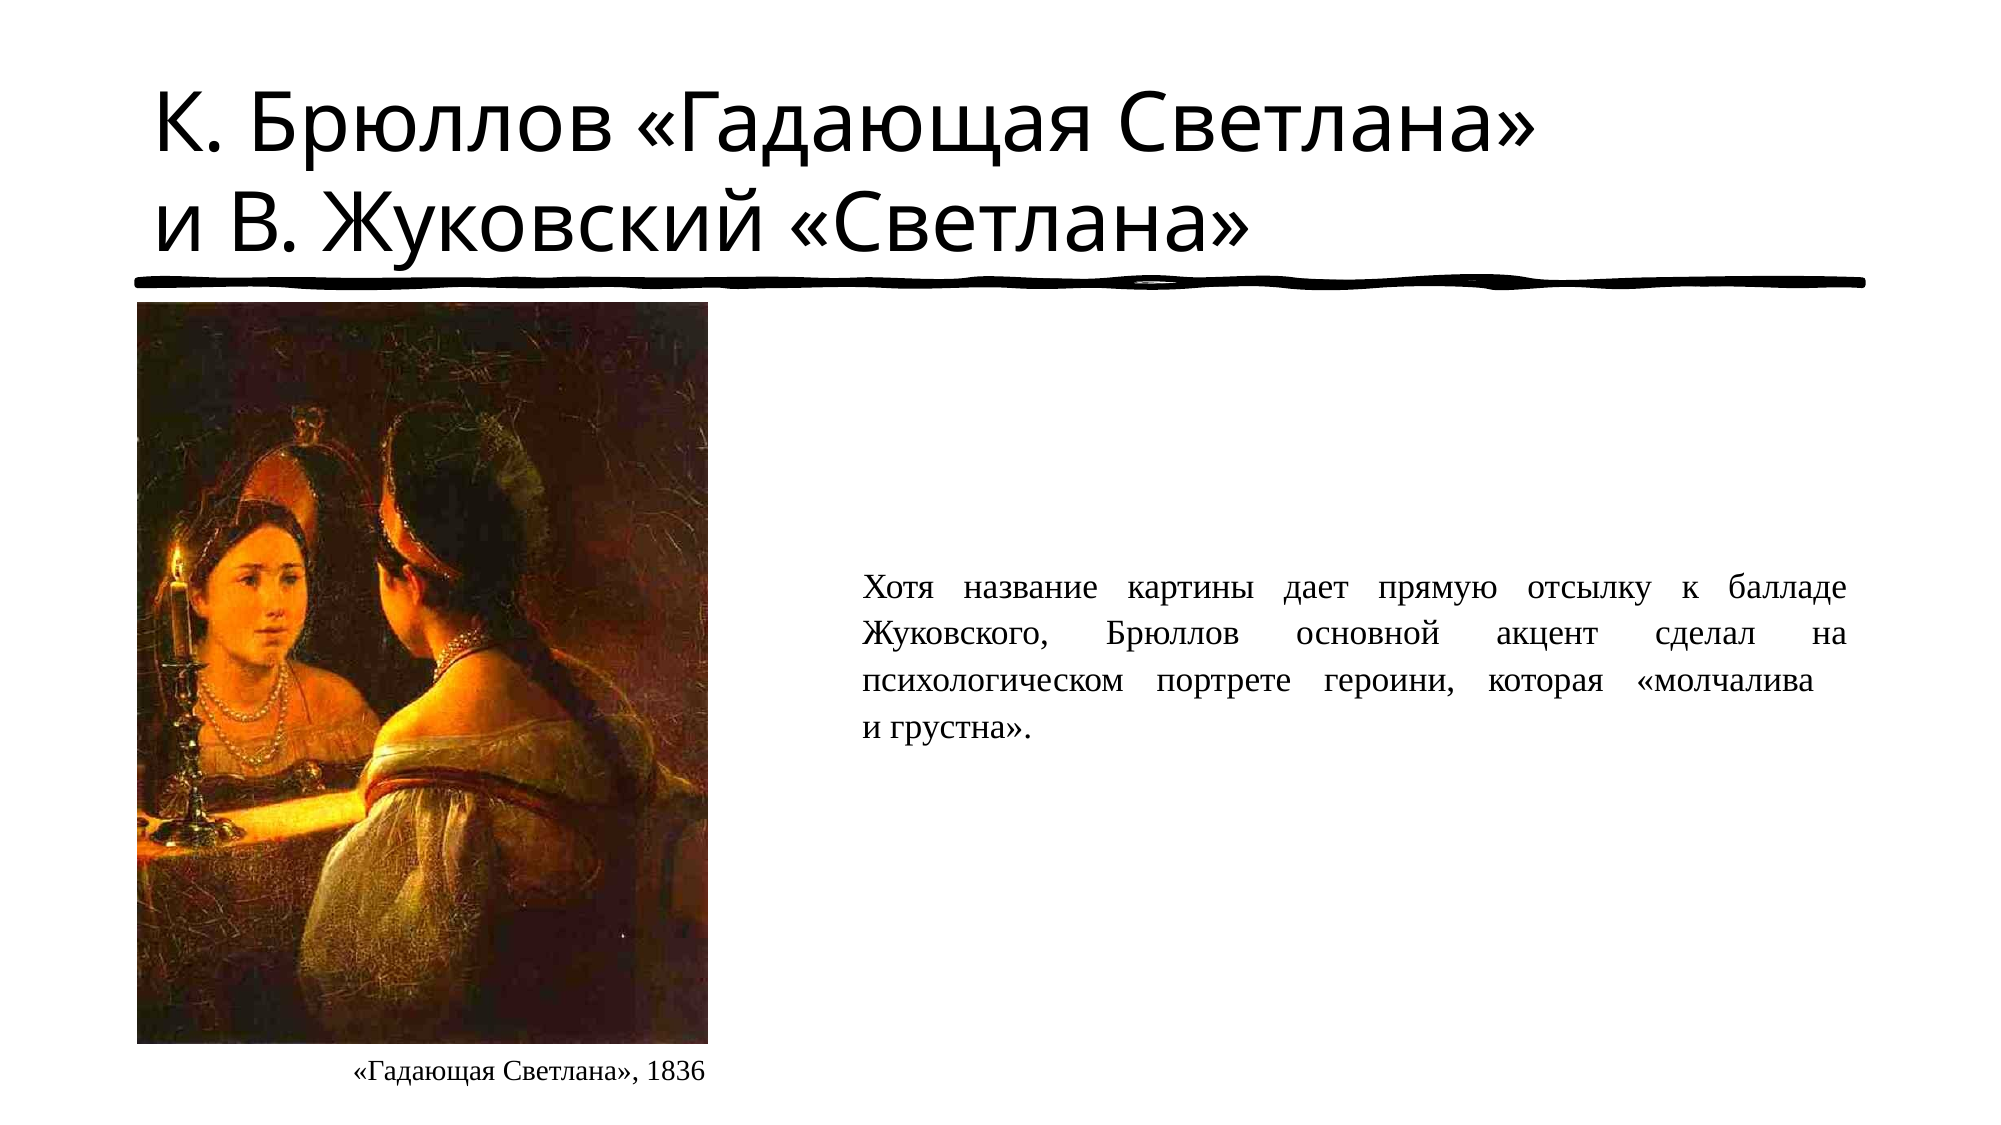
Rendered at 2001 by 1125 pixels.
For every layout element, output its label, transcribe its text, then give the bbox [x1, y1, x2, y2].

picture [137, 302, 708, 1044]
list Хотя название картины дает прямую отсылку к балладе Жуковского, Брюллов основной акцент сделал на психологическом портрете героини, которая «молчалива и грустна». [847, 550, 1863, 796]
title К. Брюллов «Гадающая Светлана» и В. Жуковский «Светлана» [137, 59, 1863, 276]
text_box «Гадающая Светлана», 1836 [338, 1043, 734, 1125]
